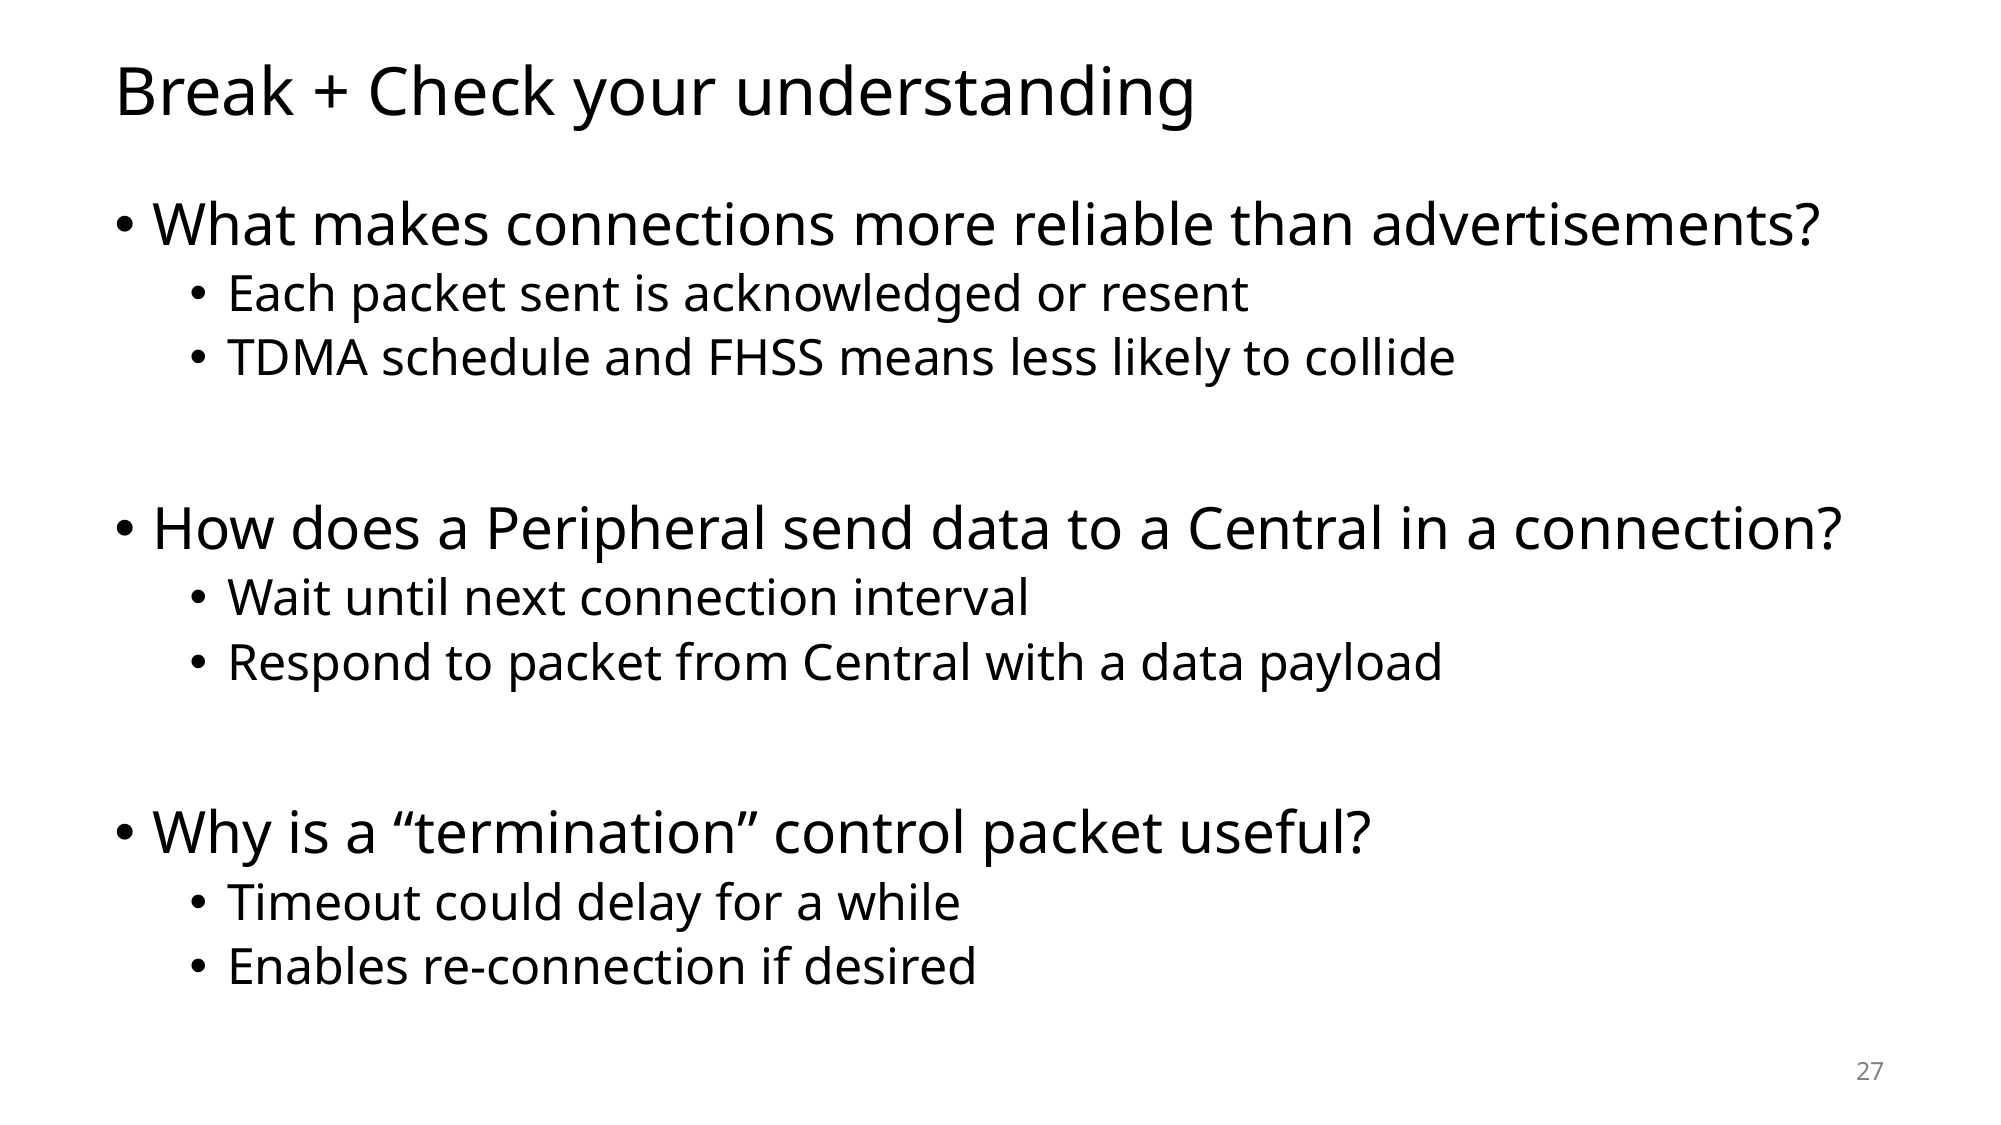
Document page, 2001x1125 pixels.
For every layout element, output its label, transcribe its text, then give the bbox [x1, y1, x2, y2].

slide_number 27 [1749, 1042, 1900, 1103]
list What makes connections more reliable than advertisements? Each packet sent is acknowledged or resent TDMA schedule and FHSS means less likely to collide How does a Peripheral send data to a Central in a connection? Wait until next connection interval Respond to packet from Central with a data payload Why is a “termination” control packet useful? Timeout could delay for a while Enables re-connection if desired [99, 187, 1900, 1013]
title Break + Check your understanding [99, 37, 1900, 150]
